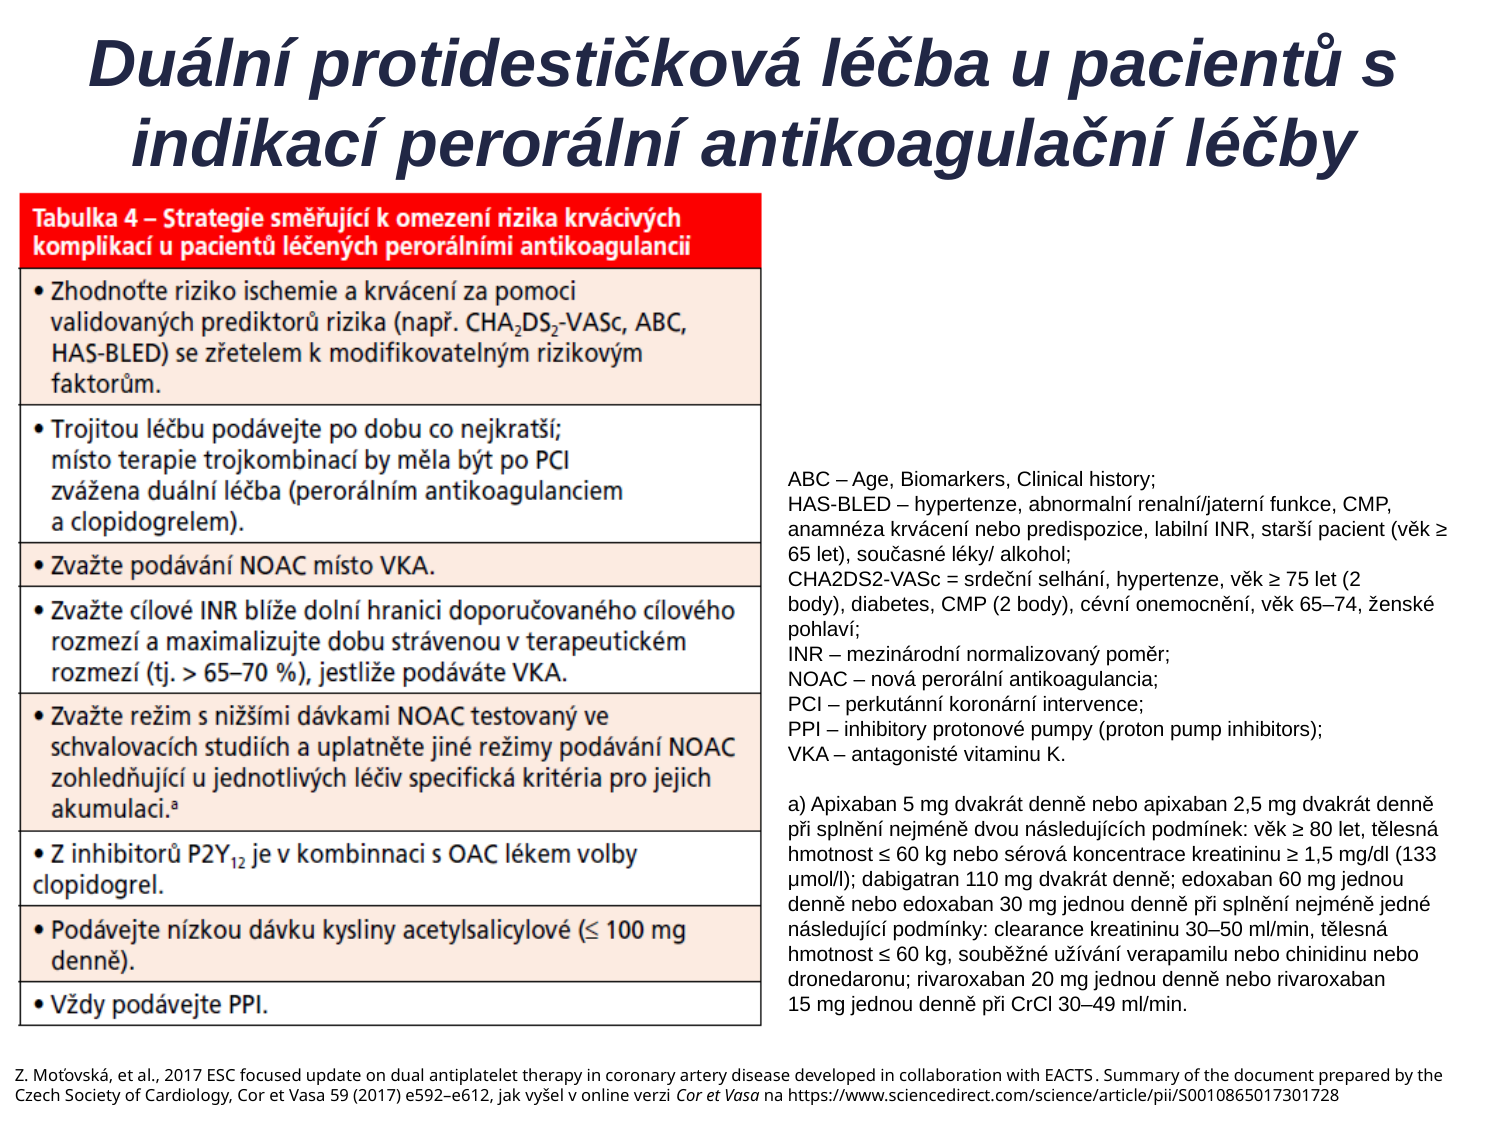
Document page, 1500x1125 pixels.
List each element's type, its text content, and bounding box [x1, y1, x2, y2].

text_box Duální protidestičková léčba u pacientů s indikací perorální antikoagulační léčby [22, 12, 1466, 188]
picture [17, 189, 766, 1030]
text_box ABC – Age, Biomarkers, Clinical history; HAS-BLED – hypertenze, abnormalní renalní/jaterní funkce, CMP, anamnéza krvácení nebo predispozice, labilní INR, starší pacient (věk ≥ 65 let), současné léky/ alkohol; CHA2DS2-VASc = srdeční selhání, hypertenze, věk ≥ 75 let (2 body), diabetes, CMP (2 body), cévní onemocnění, věk 65–74, ženské pohlaví; INR – mezinárodní normalizovaný poměr; NOAC – nová perorální antikoagulancia; PCI – perkutánní koronární intervence; PPI – inhibitory protonové pumpy (proton pump inhibitors); VKA – antagonisté vitaminu K. a) Apixaban 5 mg dvakrát denně nebo apixaban 2,5 mg dvakrát denně při splnění nejméně dvou následujících podmínek: věk ≥ 80 let, tělesná hmotnost ≤ 60 kg nebo sérová koncentrace kreatininu ≥ 1,5 mg/dl (133 μmol/l); dabigatran 110 mg dvakrát denně; edoxaban 60 mg jednou denně nebo edoxaban 30 mg jednou denně při splnění nejméně jedné následující podmínky: clearance kreatininu 30–50 ml/min, tělesná hmotnost ≤ 60 kg, souběžné užívání verapamilu nebo chinidinu nebo dronedaronu; rivaroxaban 20 mg jednou denně nebo rivaroxaban 15 mg jednou denně při CrCl 30–49 ml/min. [773, 458, 1490, 1023]
text_box Z. Moťovská, et al., 2017 ESC focused update on dual antiplatelet therapy in coronary artery disease developed in collaboration with EACTS. Summary of the document prepared by the Czech Society of Cardiology, Cor et Vasa 59 (2017) e592–e612, jak vyšel v online verzi Cor et Vasa na https://www.sciencedirect.com/science/article/pii/S0010865017301728 [0, 1057, 1500, 1113]
